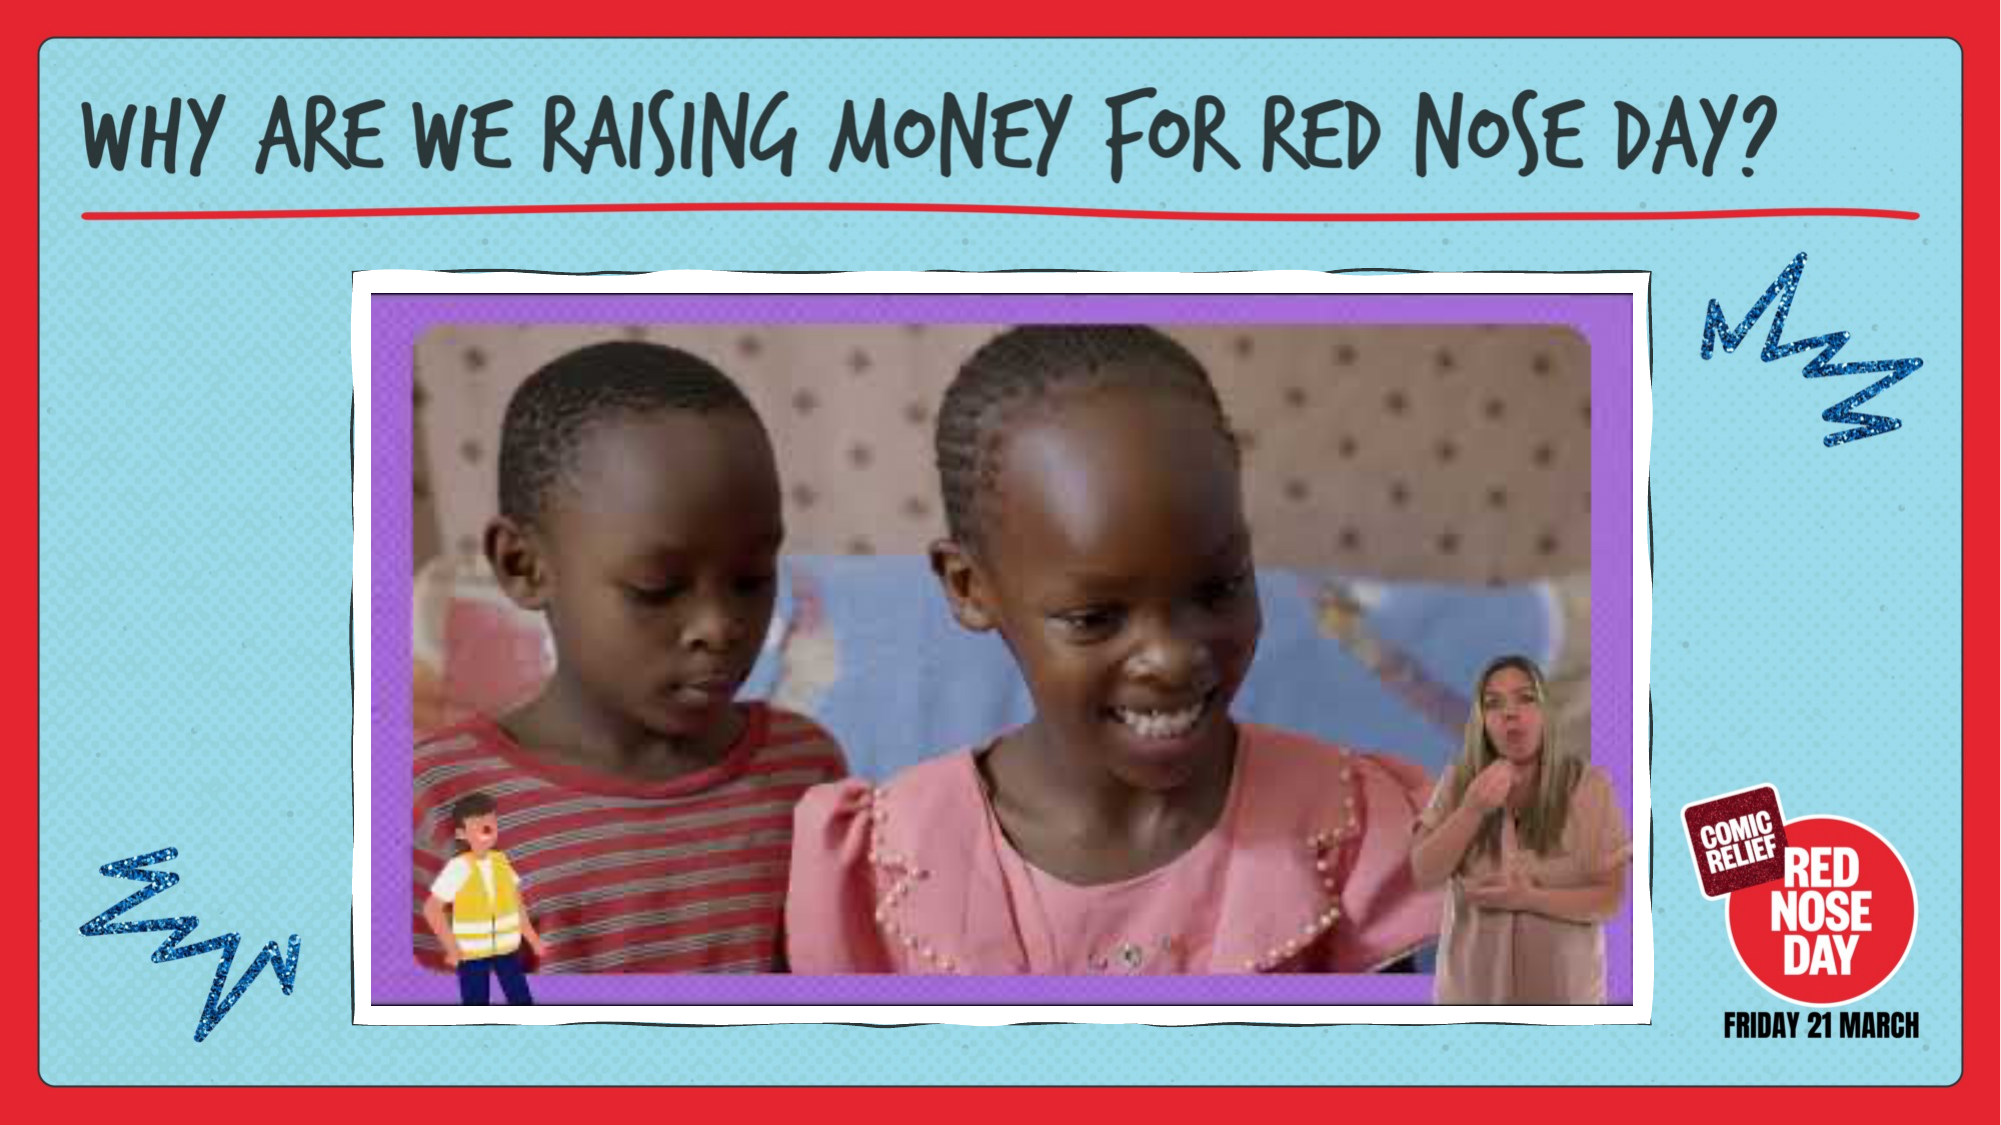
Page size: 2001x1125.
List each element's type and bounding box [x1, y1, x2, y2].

text_box [349, 268, 1654, 1028]
text_box [370, 292, 1634, 1007]
picture [0, 0, 2001, 1125]
